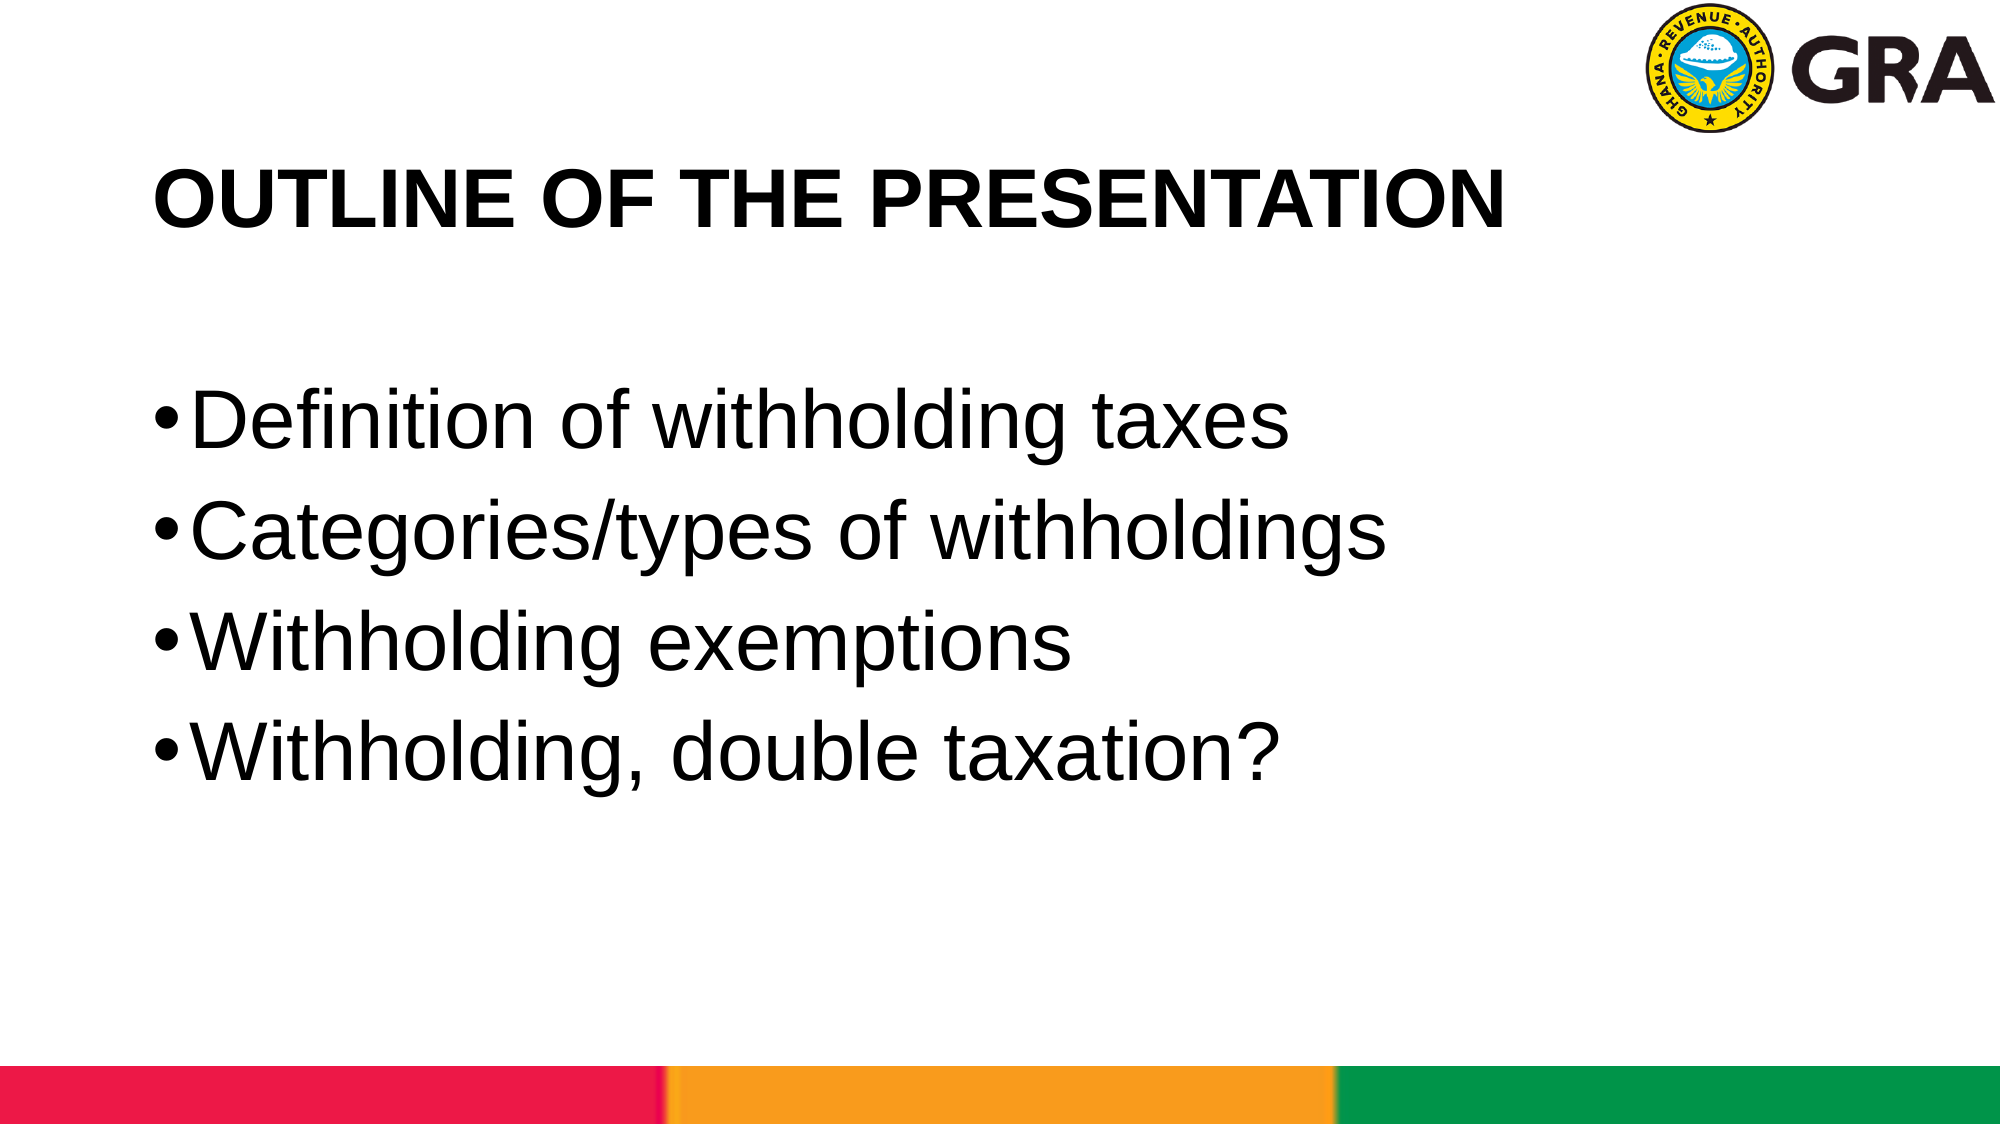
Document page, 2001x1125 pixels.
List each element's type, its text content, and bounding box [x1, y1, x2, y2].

list OUTLINE OF THE PRESENTATION Definition of withholding taxes Categories/types of withholdings Withholding exemptions Withholding, double taxation? [137, 147, 1863, 1014]
picture [1640, 0, 2000, 137]
picture [0, 1066, 2000, 1124]
